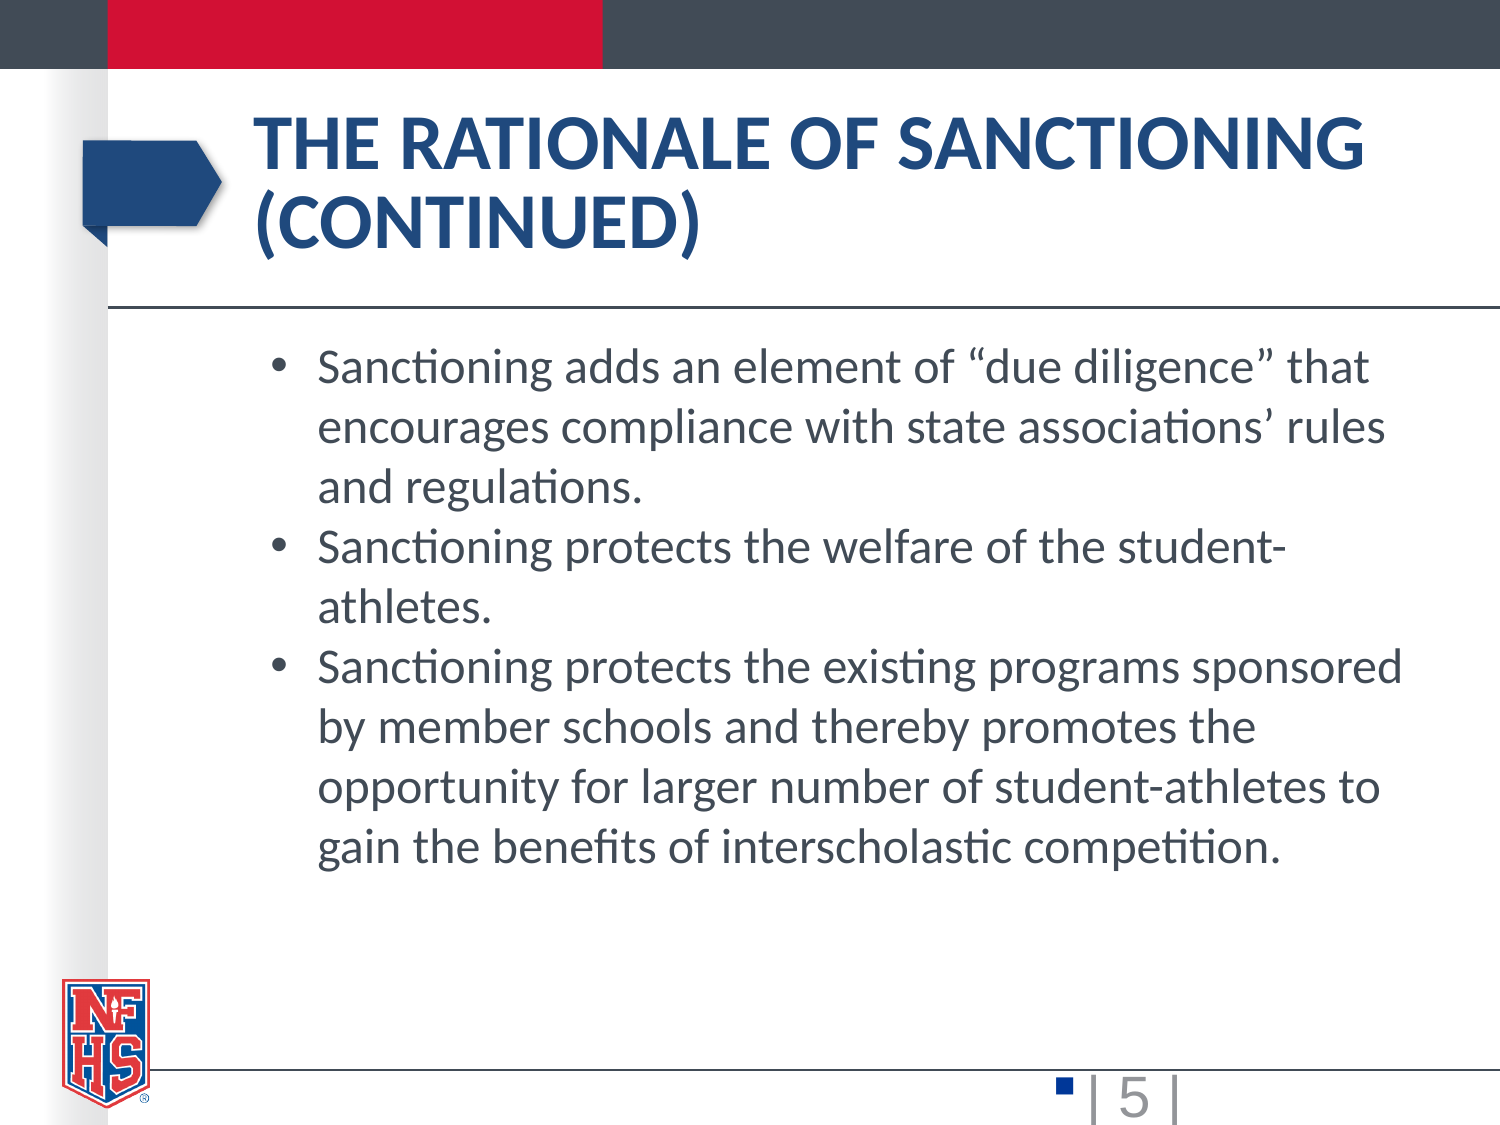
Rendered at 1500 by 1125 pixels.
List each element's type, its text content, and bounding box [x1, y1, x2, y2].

title The Rationale of Sanctioning (continued) [238, 85, 1473, 285]
picture [62, 979, 150, 1109]
list Sanctioning adds an element of “due diligence” that encourages compliance with state associations’ rules and regulations. Sanctioning protects the welfare of the student-athletes. Sanctioning protects the existing programs sponsored by member schools and thereby promotes the opportunity for larger number of student-athletes to gain the benefits of interscholastic competition. [180, 326, 1473, 1039]
slide_number | 5 | [1026, 1069, 1198, 1119]
